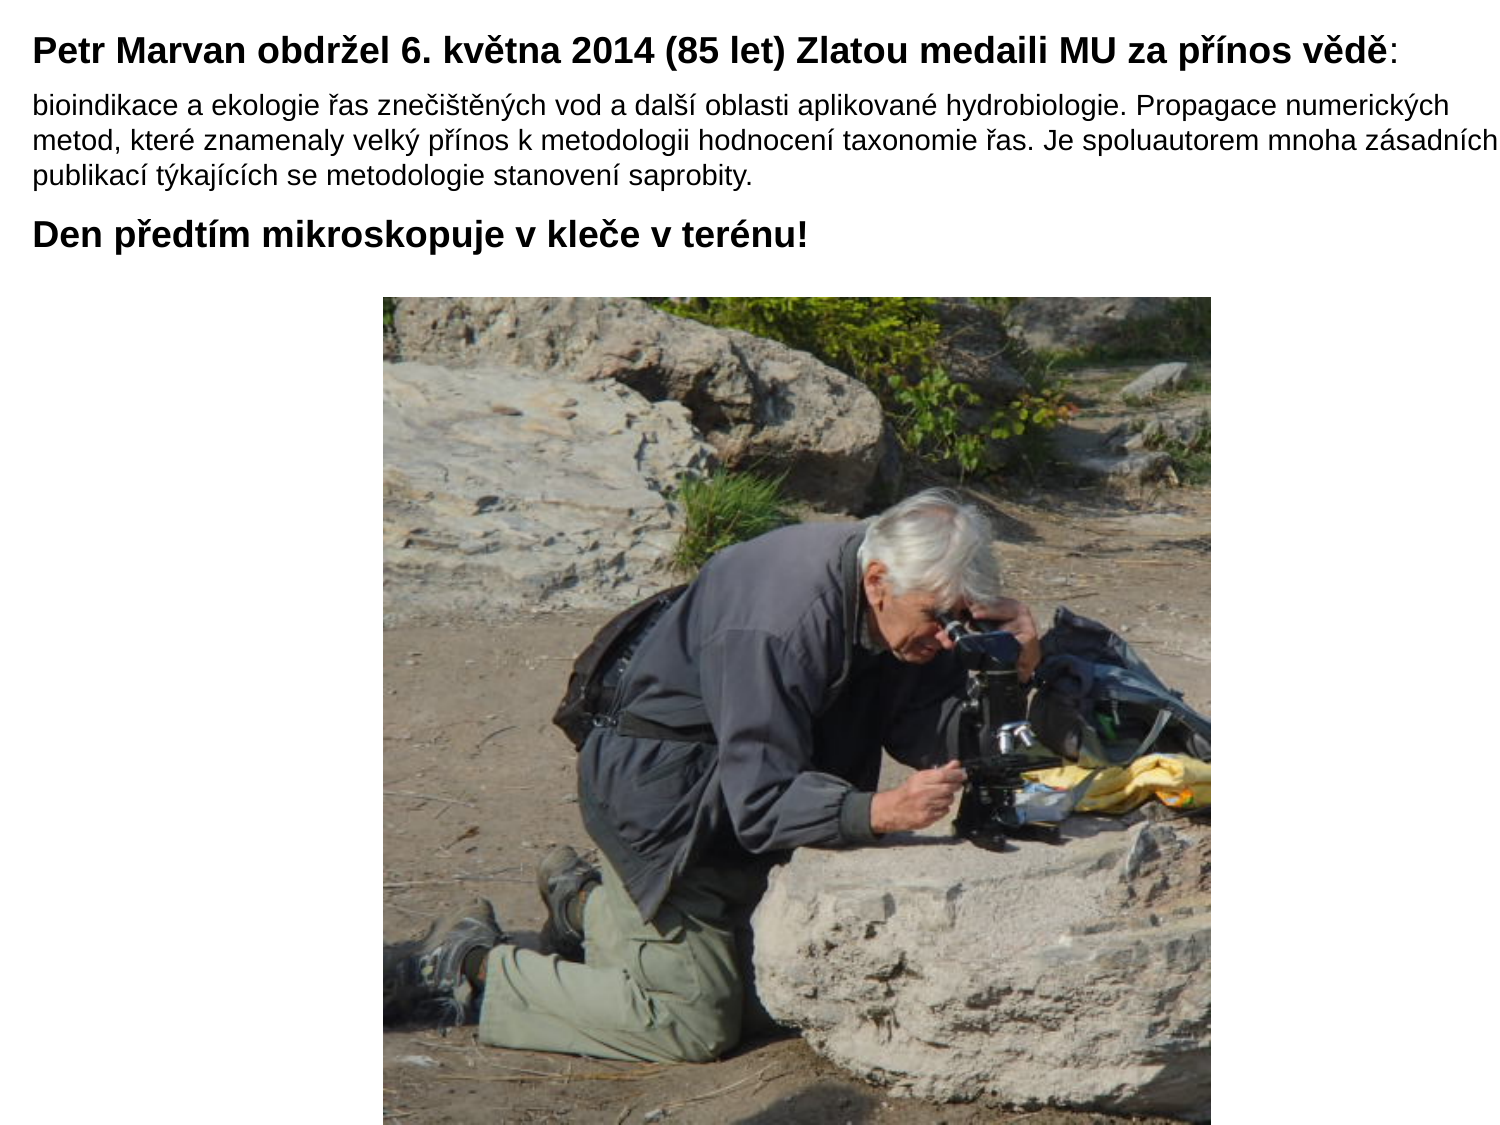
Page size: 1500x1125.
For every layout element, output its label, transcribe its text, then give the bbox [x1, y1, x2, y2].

picture [383, 297, 1211, 1125]
text_box Petr Marvan obdržel 6. května 2014 (85 let) Zlatou medaili MU za přínos vědě: bioindikace a ekologie řas znečištěných vod a další oblasti aplikované hydrobiologie. Propagace numerických metod, které znamenaly velký přínos k metodologii hodnocení taxonomie řas. Je spoluautorem mnoha zásadních publikací týkajících se metodologie stanovení saprobity. Den předtím mikroskopuje v kleče v terénu! [17, 19, 1500, 262]
